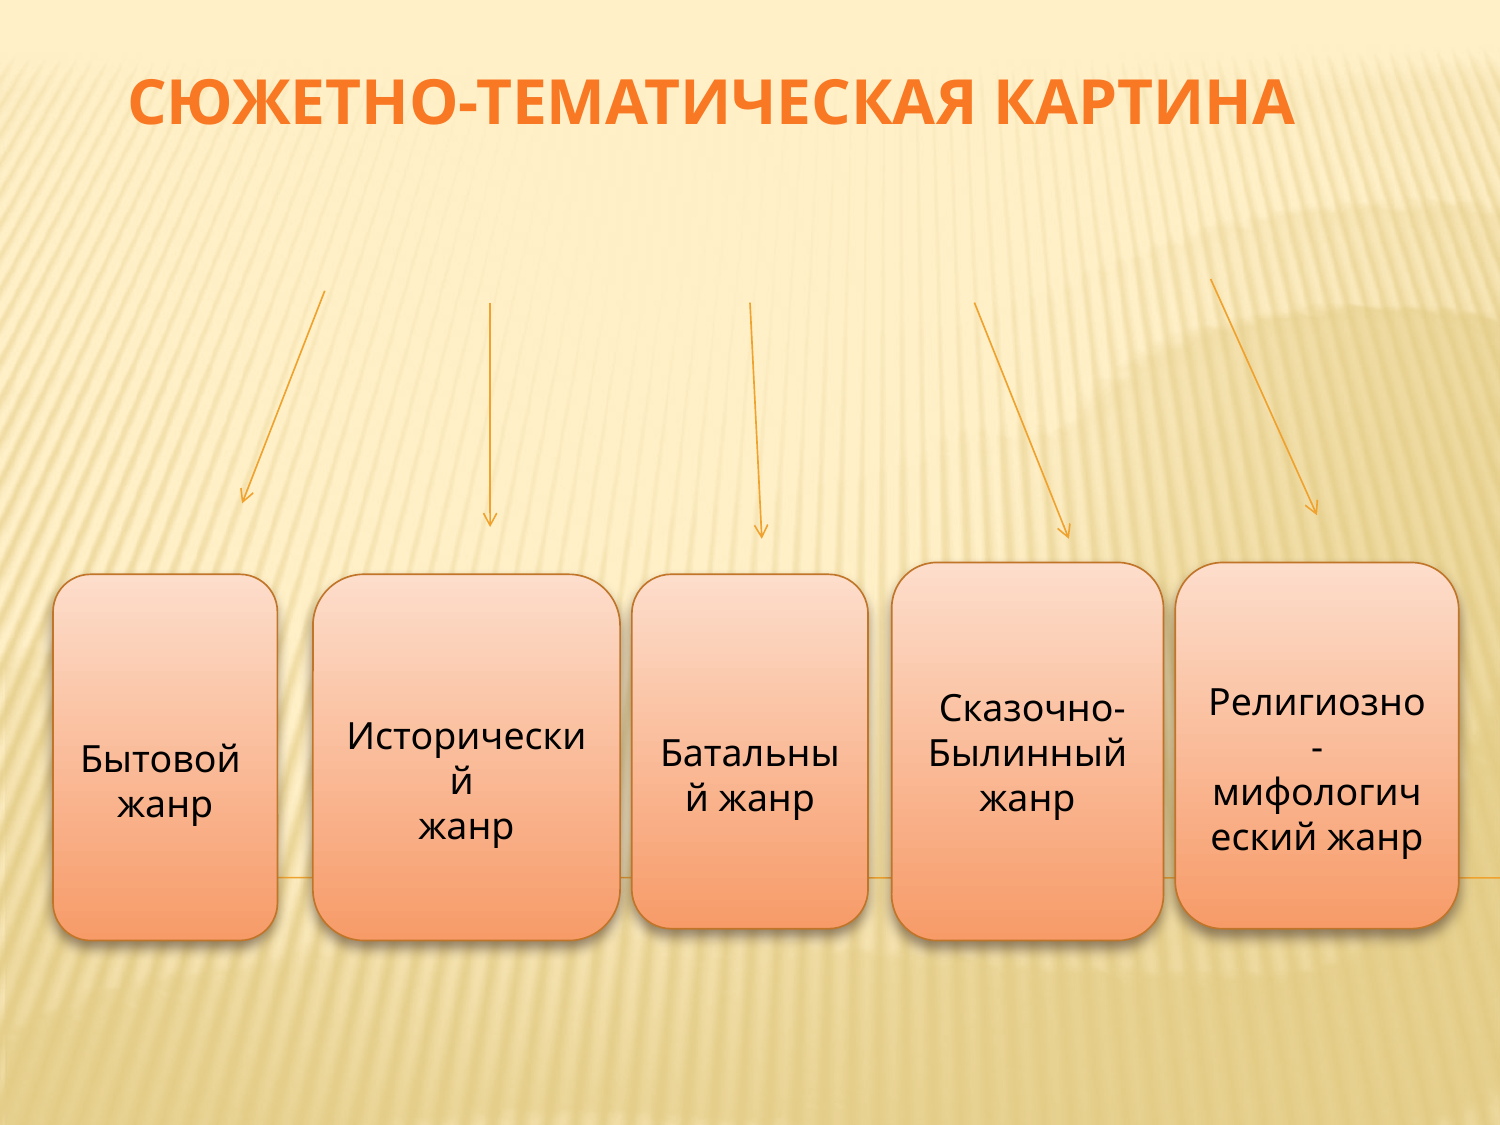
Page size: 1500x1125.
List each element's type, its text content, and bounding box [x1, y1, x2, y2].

title Сюжетно-тематическая картина [112, 54, 1388, 197]
text_box Исторический жанр [312, 573, 621, 942]
subtitle [88, 219, 1376, 937]
text_box Сказочно- Былинный жанр [890, 561, 1165, 942]
text_box Бытовой жанр [52, 573, 279, 942]
text_box Религиозно-мифологический жанр [1174, 561, 1460, 930]
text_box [749, 302, 763, 540]
text_box Батальный жанр [630, 573, 869, 930]
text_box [1210, 278, 1318, 516]
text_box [241, 290, 325, 504]
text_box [974, 302, 1070, 540]
